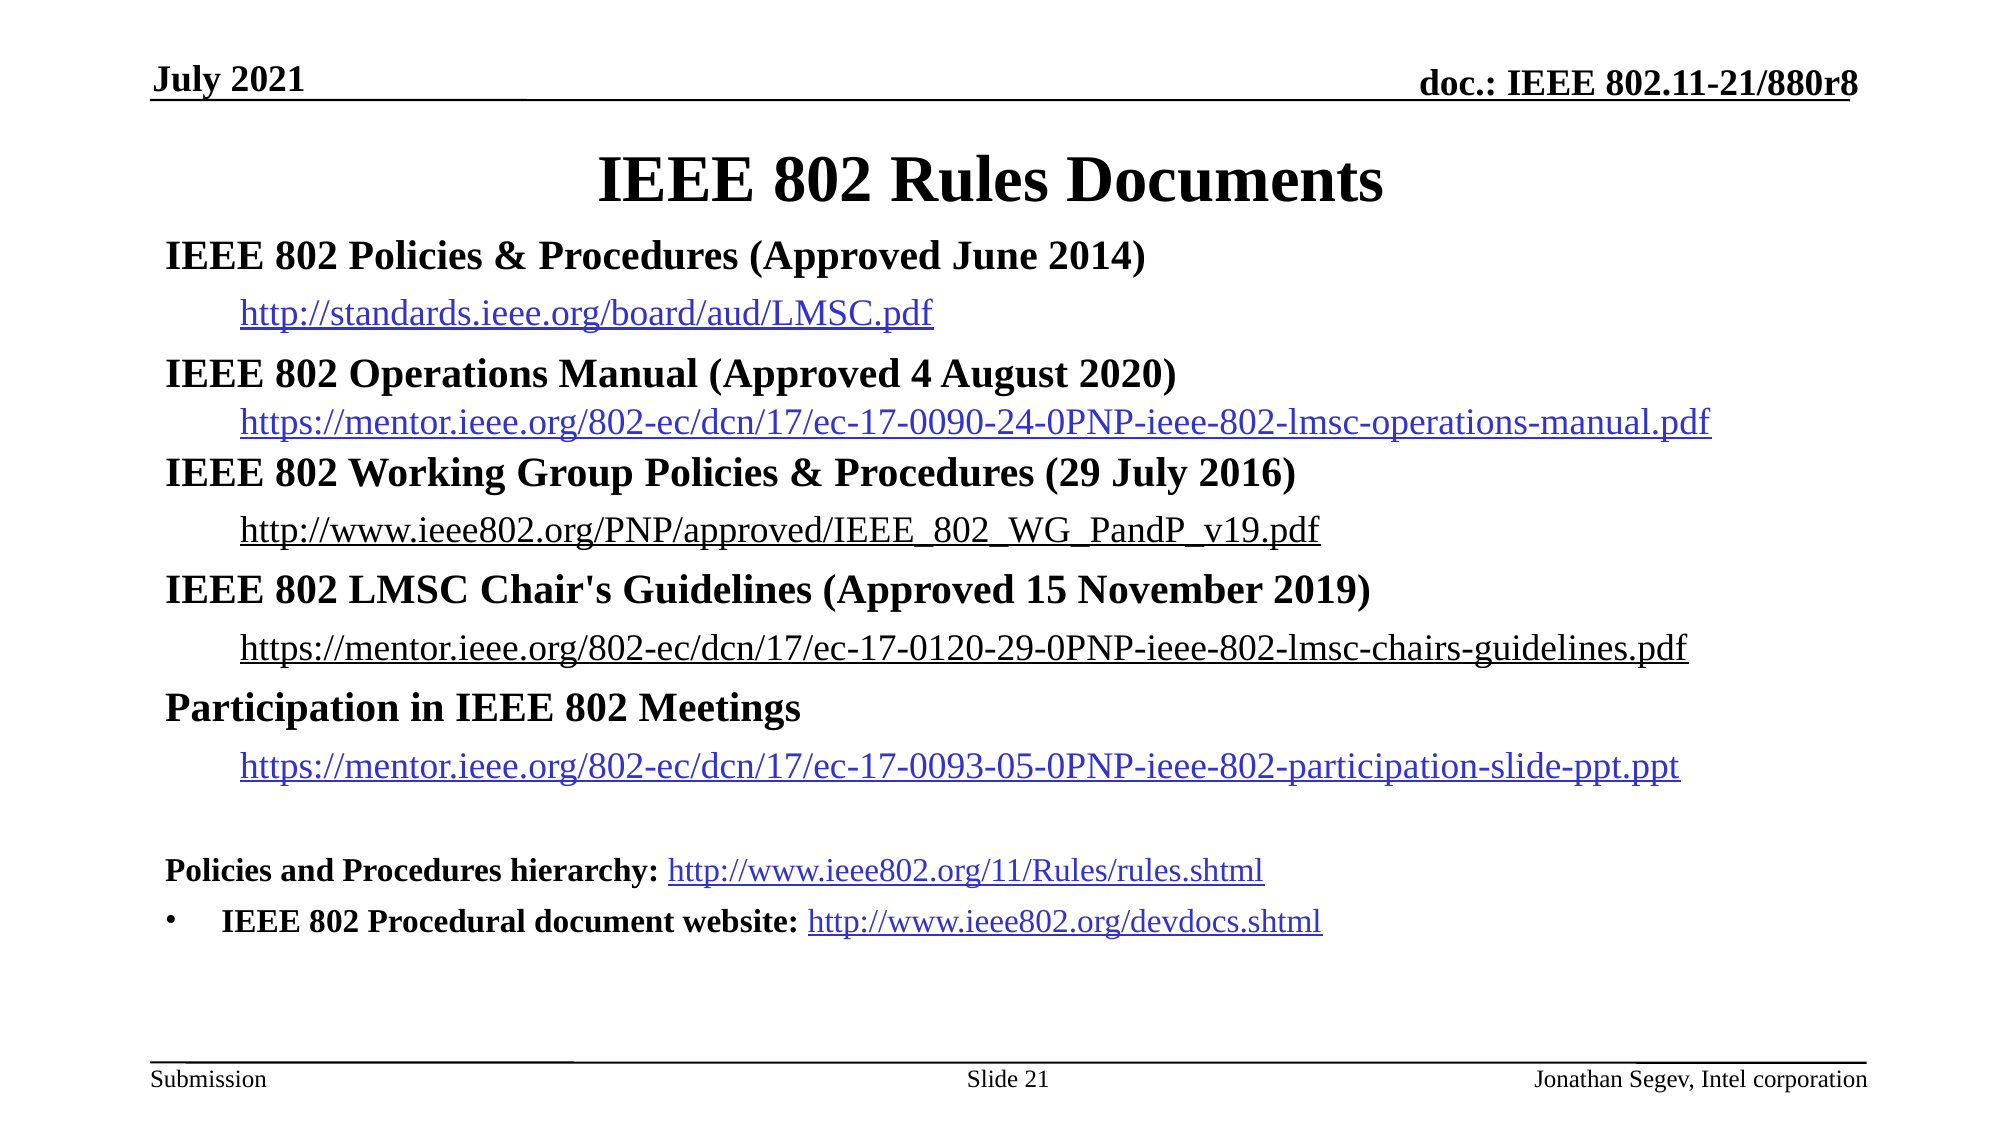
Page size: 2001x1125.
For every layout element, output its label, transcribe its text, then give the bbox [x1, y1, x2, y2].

slide_number Slide 21 [950, 1061, 1067, 1123]
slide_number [152, 54, 563, 100]
footer Jonathan Segev, Intel corporation [1171, 1061, 1869, 1093]
title IEEE 802 Rules Documents [149, 112, 1850, 219]
list IEEE 802 Policies & Procedures (Approved June 2014) http://standards.ieee.org/board/aud/LMSC.pdf IEEE 802 Operations Manual (Approved 4 August 2020) https://mentor.ieee.org/802-ec/dcn/17/ec-17-0090-24-0PNP-ieee-802-lmsc-operations-manual.pdf IEEE 802 Working Group Policies & Procedures (29 July 2016) http://www.ieee802.org/PNP/approved/IEEE_802_WG_PandP_v19.pdf IEEE 802 LMSC Chair's Guidelines (Approved 15 November 2019) https://mentor.ieee.org/802-ec/dcn/17/ec-17-0120-29-0PNP-ieee-802-lmsc-chairs-guidelines.pdf Participation in IEEE 802 Meetings https://mentor.ieee.org/802-ec/dcn/17/ec-17-0093-05-0PNP-ieee-802-participation-slide-ppt.ppt Policies and Procedures hierarchy: http://www.ieee802.org/11/Rules/rules.shtml IEEE 802 Procedural document website: http://www.ieee802.org/devdocs.shtml [149, 219, 1850, 1003]
